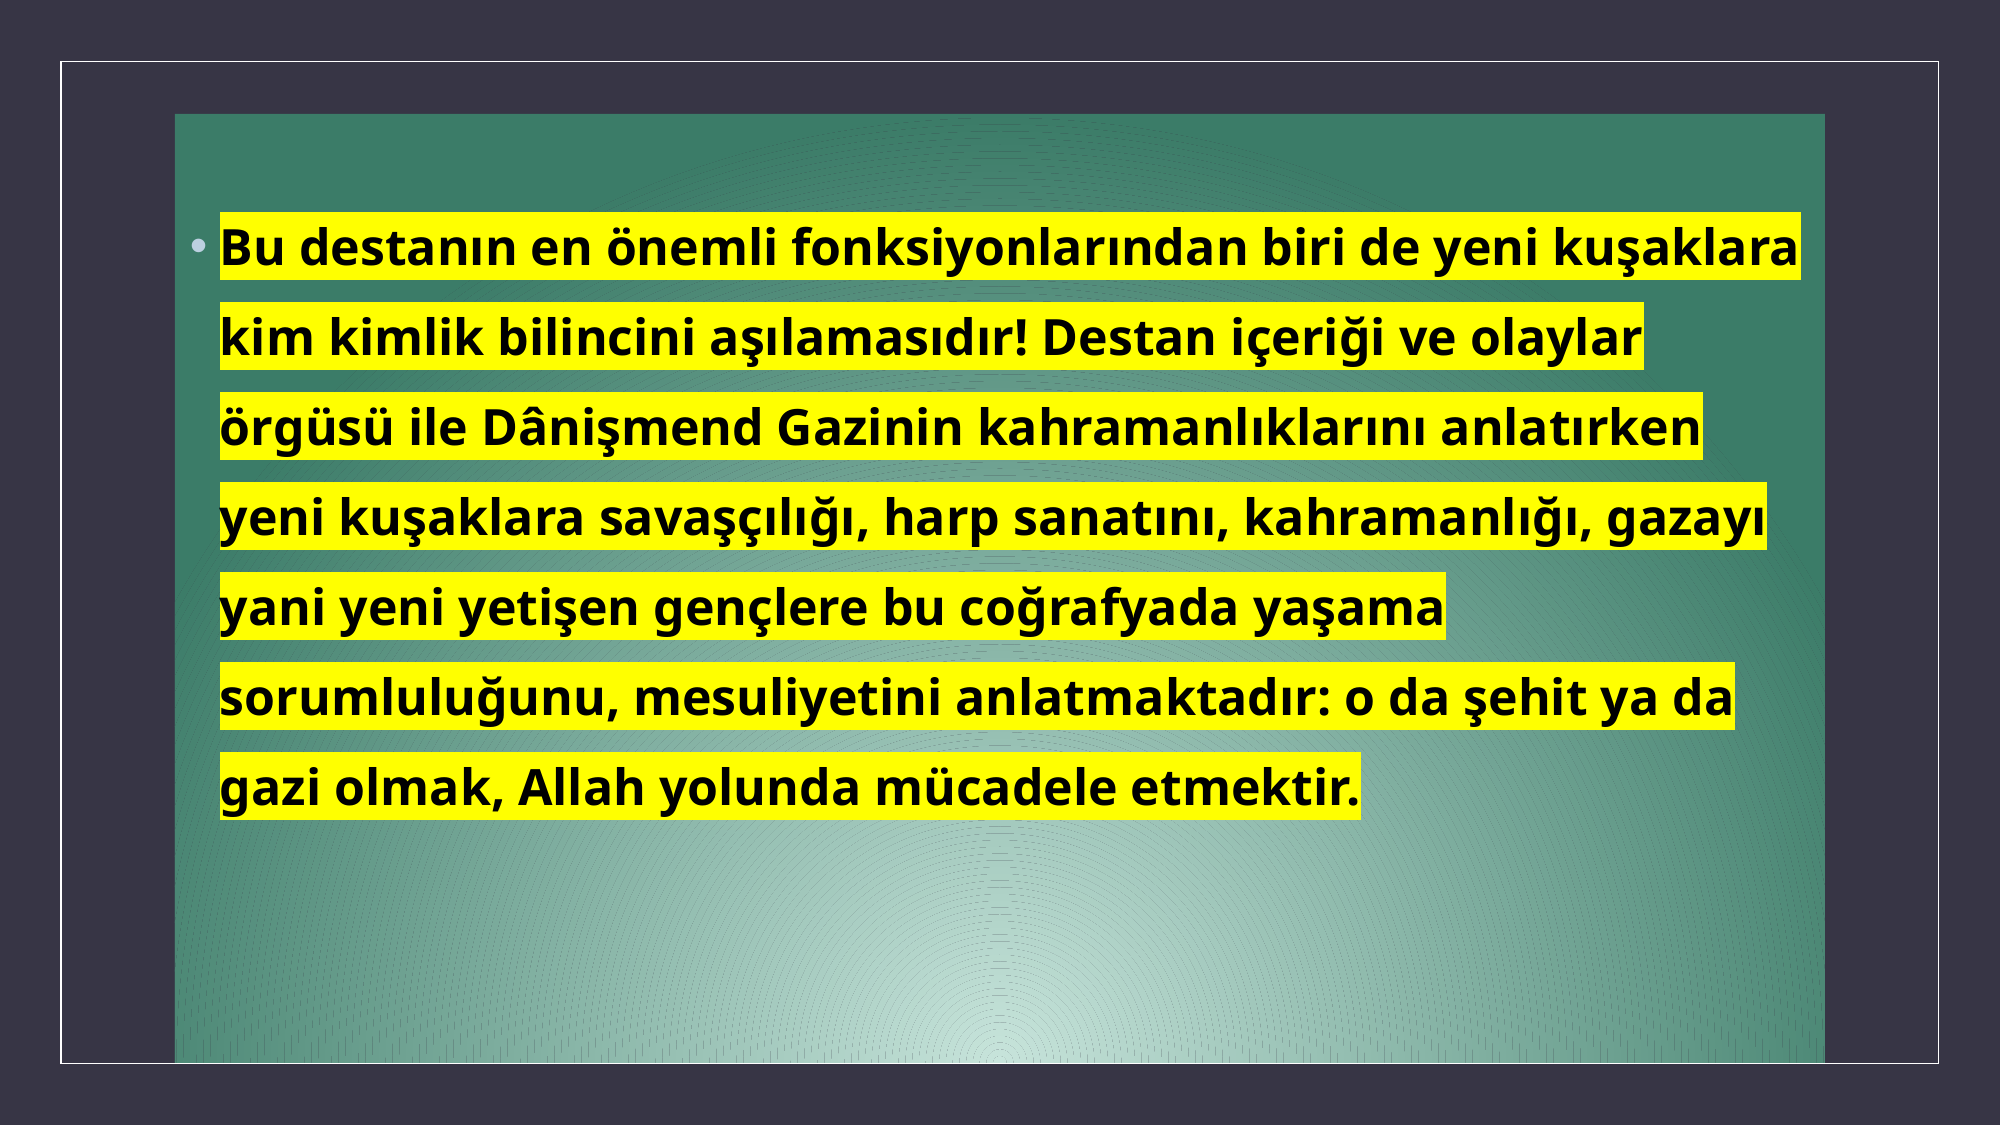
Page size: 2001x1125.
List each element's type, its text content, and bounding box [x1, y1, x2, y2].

list Bu destanın en önemli fonksiyonlarından biri de yeni kuşaklara kim kimlik bilincini aşılamasıdır! Destan içeriği ve olaylar örgüsü ile Dânişmend Gazinin kahramanlıklarını anlatırken yeni kuşaklara savaşçılığı, harp sanatını, kahramanlığı, gazayı yani yeni yetişen gençlere bu coğrafyada yaşama sorumluluğunu, mesuliyetini anlatmaktadır: o da şehit ya da gazi olmak, Allah yolunda mücadele etmektir. [174, 113, 1825, 1063]
